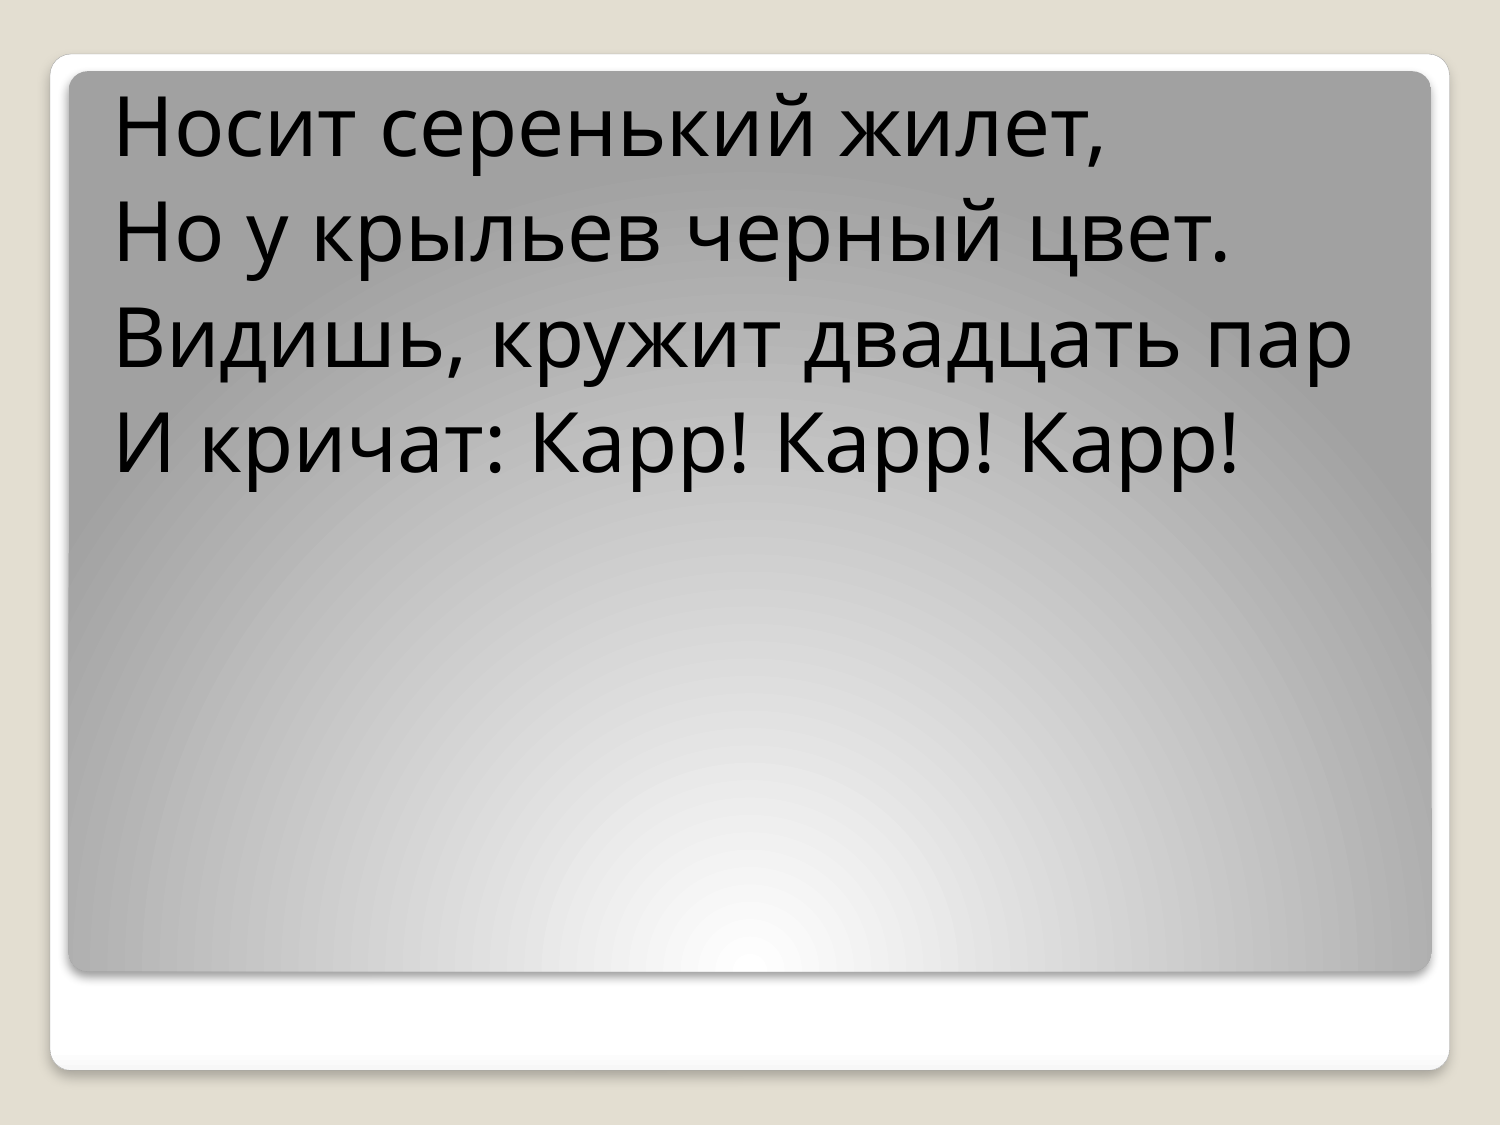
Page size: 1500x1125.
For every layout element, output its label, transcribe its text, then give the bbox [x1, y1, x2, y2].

list Носит серенький жилет, Но у крыльев черный цвет. Видишь, кружит двадцать пар И кричат: Карр! Карр! Карр! [82, 58, 1425, 1038]
